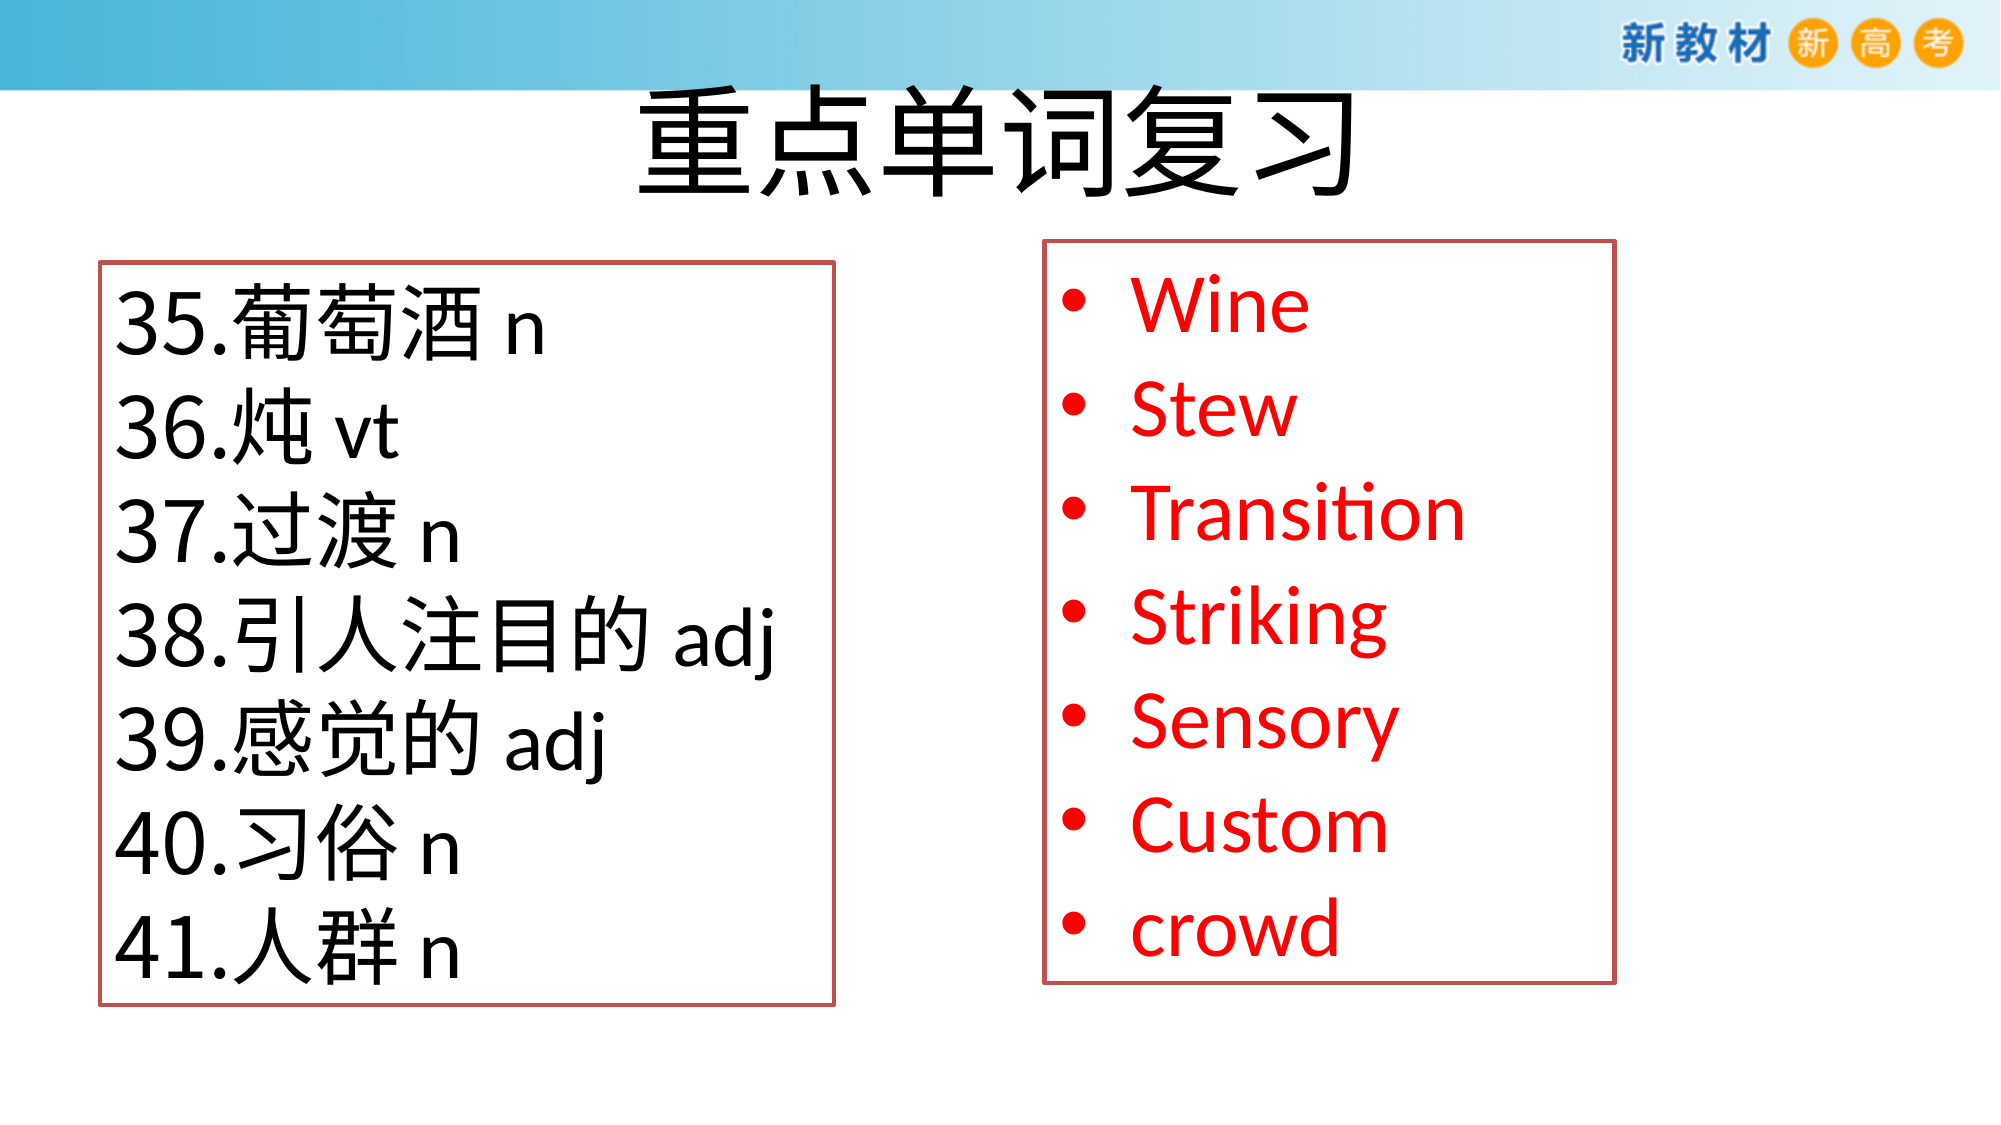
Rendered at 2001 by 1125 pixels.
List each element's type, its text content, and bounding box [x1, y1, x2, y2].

text_box Wine Stew Transition Striking Sensory Custom crowd [1042, 239, 1617, 985]
title 重点单词复习 [99, 45, 1900, 233]
picture [0, 0, 2001, 1125]
list 葡萄酒n 炖vt 过渡n 引人注目的adj 感觉的adj 习俗n 人群n [98, 260, 836, 1007]
